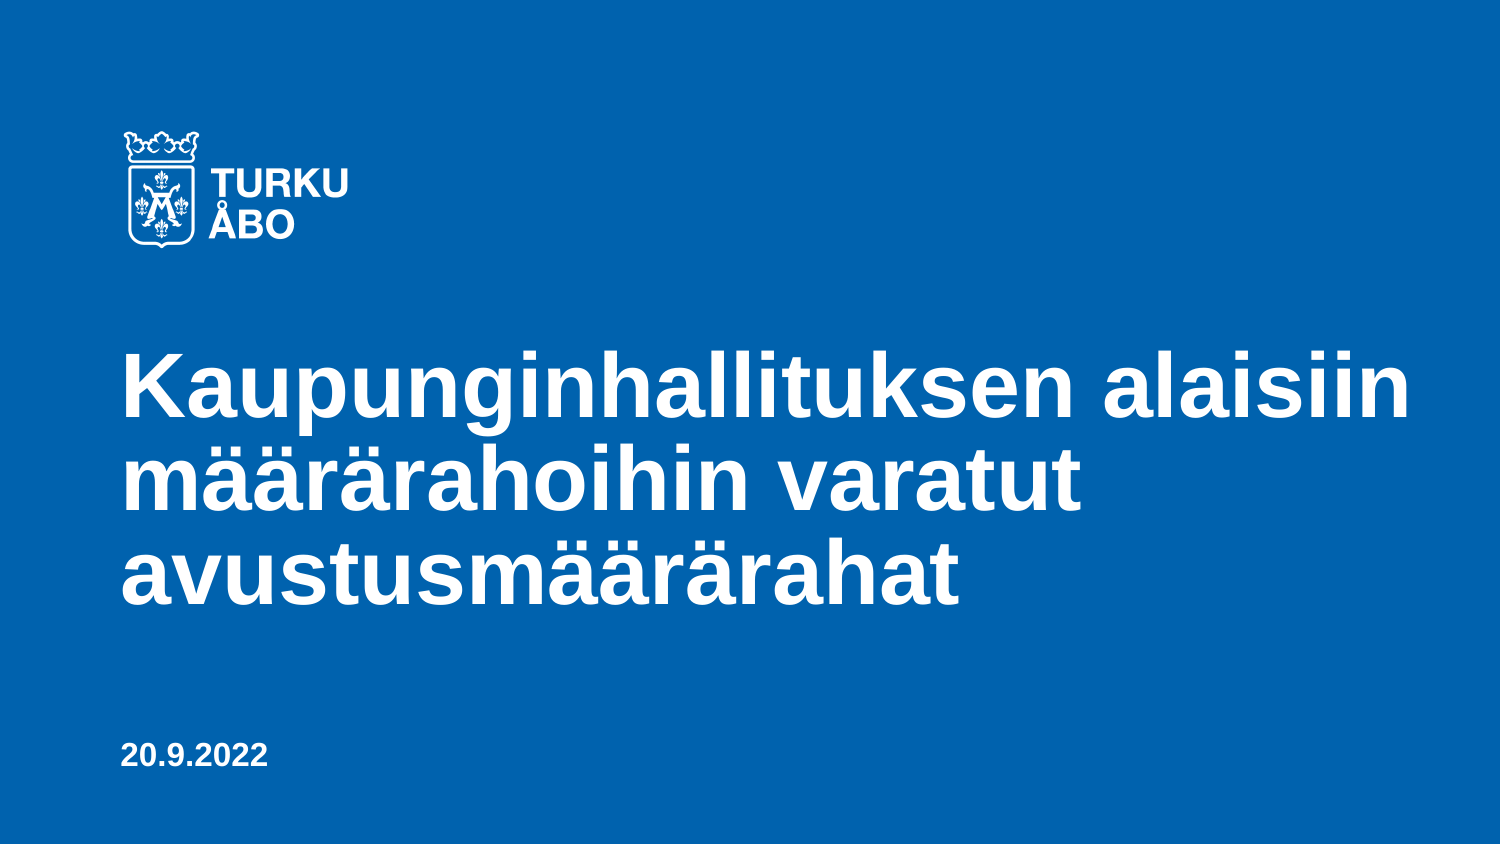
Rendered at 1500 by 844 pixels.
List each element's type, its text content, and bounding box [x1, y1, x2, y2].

list 20.9.2022 [120, 732, 1049, 767]
picture [123, 130, 348, 249]
title Kaupunginhallituksen alaisiin määrärahoihin varatut avustusmäärärahat [120, 342, 1420, 636]
